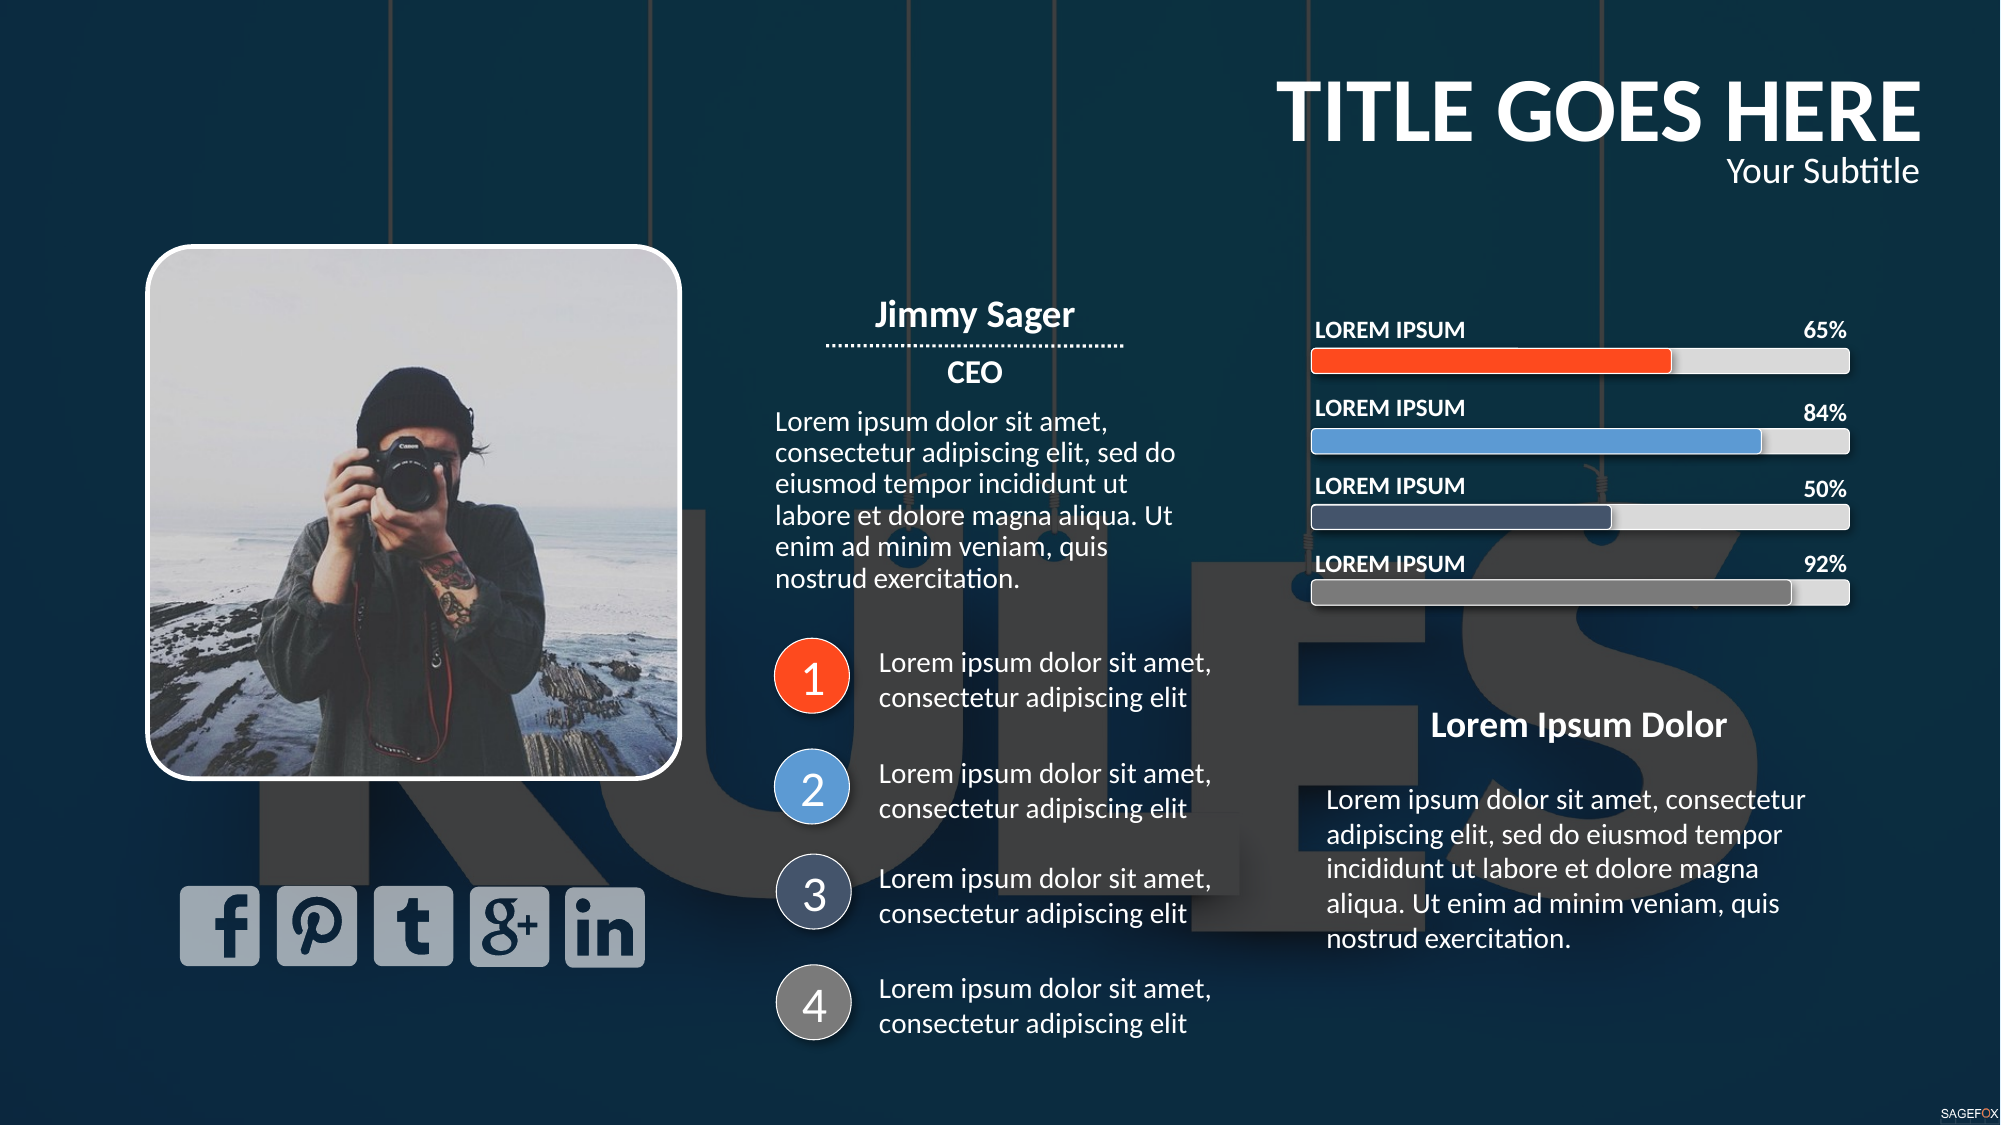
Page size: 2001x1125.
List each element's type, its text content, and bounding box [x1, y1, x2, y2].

text_box 4 [775, 963, 853, 1041]
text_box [179, 885, 645, 968]
picture [1940, 0, 2001, 1125]
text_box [1311, 469, 1850, 530]
text_box Lorem ipsum dolor sit amet, consectetur adipiscing elit, sed do eiusmod tempor incididunt ut labore et dolore magna aliqua. Ut enim ad minim veniam, quis nostrud exercitation. [775, 405, 1181, 631]
text_box Lorem ipsum dolor sit amet, consectetur adipiscing elit [868, 964, 1244, 1045]
text_box Jimmy Sager [800, 294, 1151, 337]
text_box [1035, 42, 1939, 199]
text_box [1311, 547, 1850, 606]
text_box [1311, 312, 1850, 374]
text_box 3 [775, 853, 853, 931]
text_box Lorem ipsum dolor sit amet, consectetur adipiscing elit [868, 854, 1244, 934]
text_box 1 [773, 637, 851, 715]
text_box CEO [800, 351, 1151, 394]
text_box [1311, 391, 1850, 454]
text_box Lorem ipsum dolor sit amet, consectetur adipiscing elit [868, 748, 1244, 829]
text_box Lorem ipsum dolor sit amet, consectetur adipiscing elit [868, 638, 1244, 719]
text_box Lorem Ipsum Dolor Lorem ipsum dolor sit amet, consectetur adipiscing elit, sed do eiusmod tempor incididunt ut labore et dolore magna aliqua. Ut enim ad minim veniam, quis nostrud exercitation. [1311, 692, 1848, 963]
picture [147, 246, 680, 779]
text_box 2 [773, 747, 851, 826]
